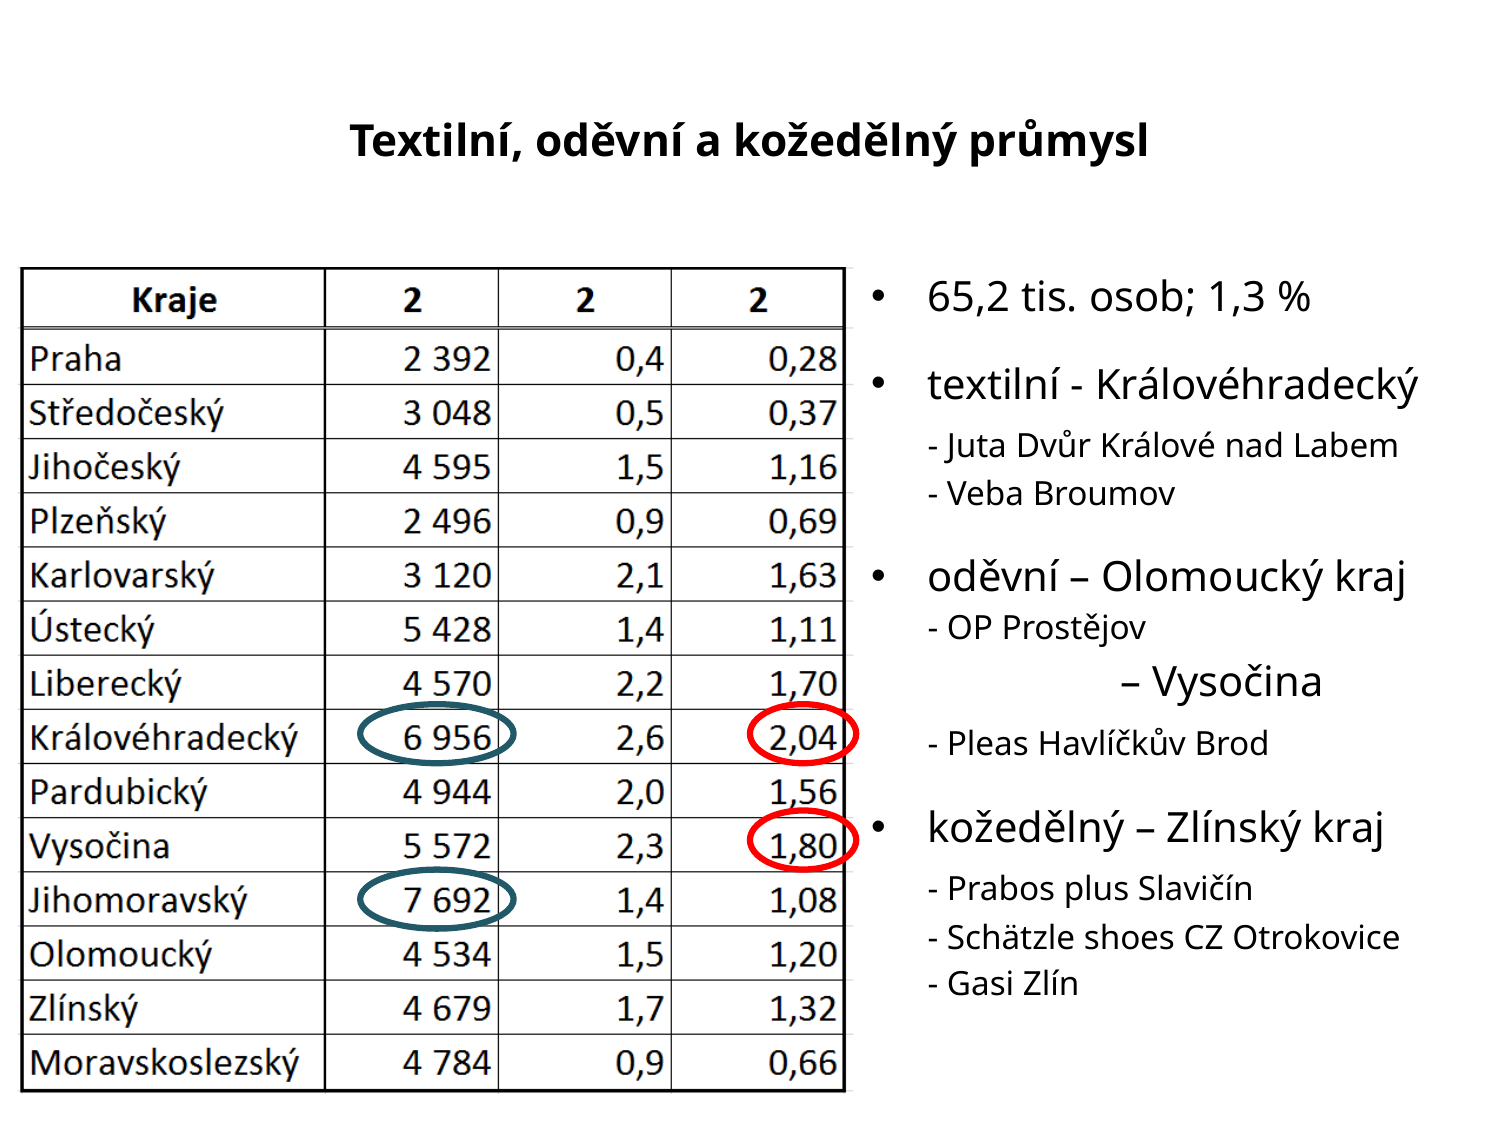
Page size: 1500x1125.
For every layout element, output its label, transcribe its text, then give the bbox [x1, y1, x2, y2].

list 65,2 tis. osob; 1,3 % textilní - Královéhradecký - Juta Dvůr Králové nad Labem - Veba Broumov oděvní – Olomoucký kraj - OP Prostějov – Vysočina - Pleas Havlíčkův Brod kožedělný – Zlínský kraj - Prabos plus Slavičín - Schätzle shoes CZ Otrokovice - Gasi Zlín [856, 262, 1500, 1125]
picture [17, 266, 854, 1095]
title Textilní, oděvní a kožedělný průmysl [75, 45, 1425, 233]
